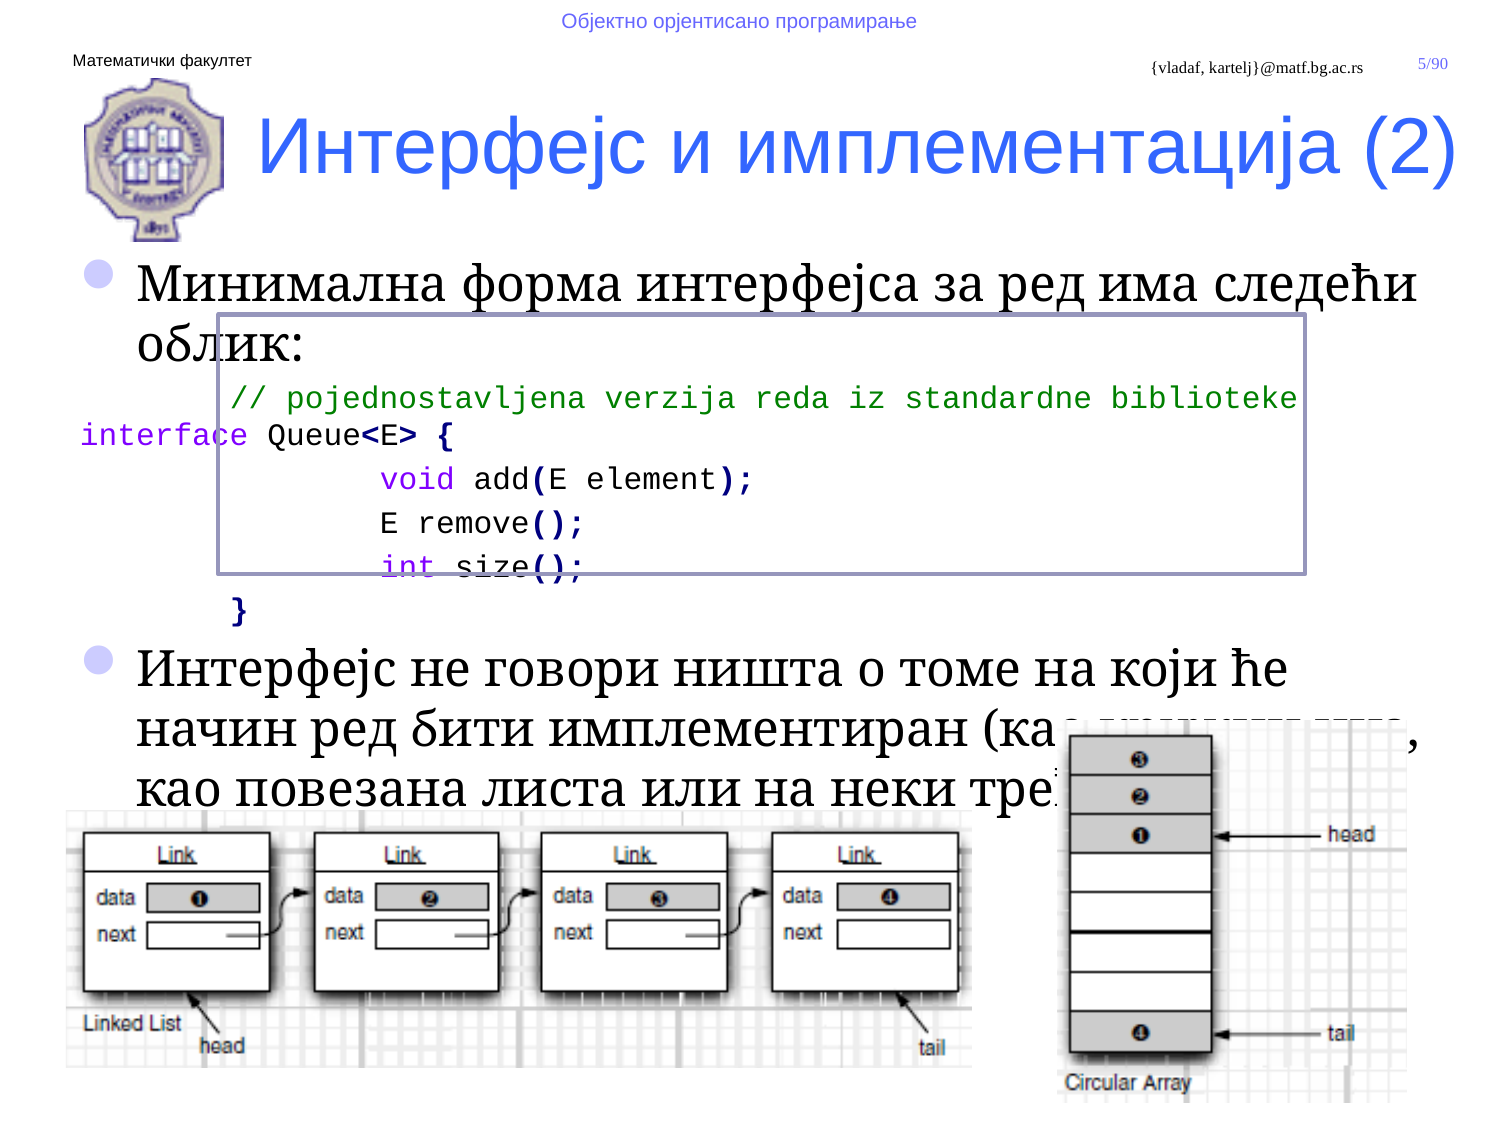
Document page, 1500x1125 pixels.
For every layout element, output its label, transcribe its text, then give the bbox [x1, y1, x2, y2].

text_box Интерфејс и имплементација (2) [242, 66, 1483, 217]
picture [65, 810, 973, 1069]
picture [84, 78, 224, 242]
text_box [216, 312, 1307, 576]
picture [1056, 719, 1408, 1104]
list Минимална форма интерфејса за ред има следећи облик: // pojednostavljena verzija reda iz standardne biblioteke interface Queue<E> { void add(E element); E remove(); int size(); } Интерфејс не говори ништа о томе на који ће начин ред бити имплементиран (као кружни низ, као повезана листа или на неки трећи начин). [64, 243, 1471, 979]
